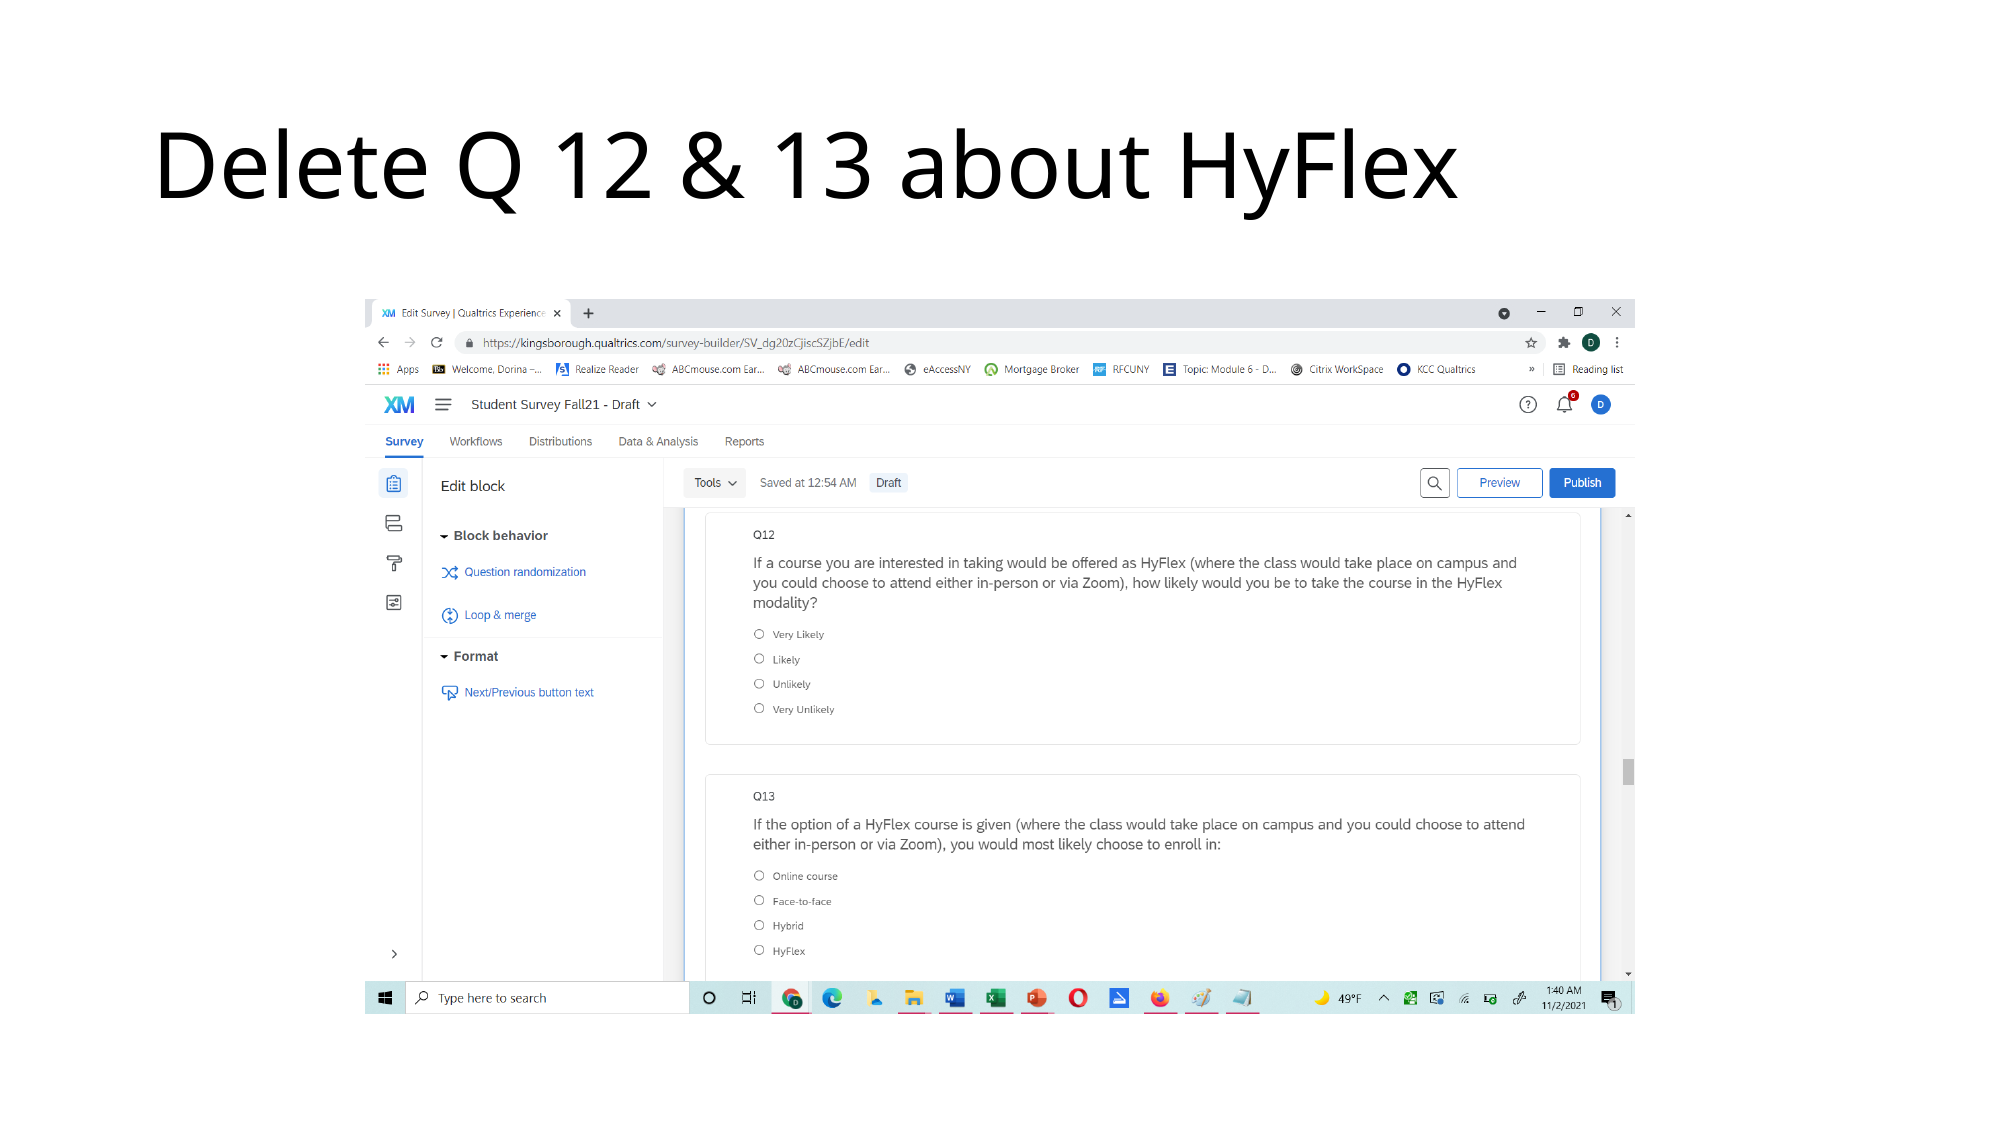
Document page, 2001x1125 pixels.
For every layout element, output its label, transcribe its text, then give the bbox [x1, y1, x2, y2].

title Delete Q 12 & 13 about HyFlex [137, 59, 1863, 278]
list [365, 299, 1635, 1014]
